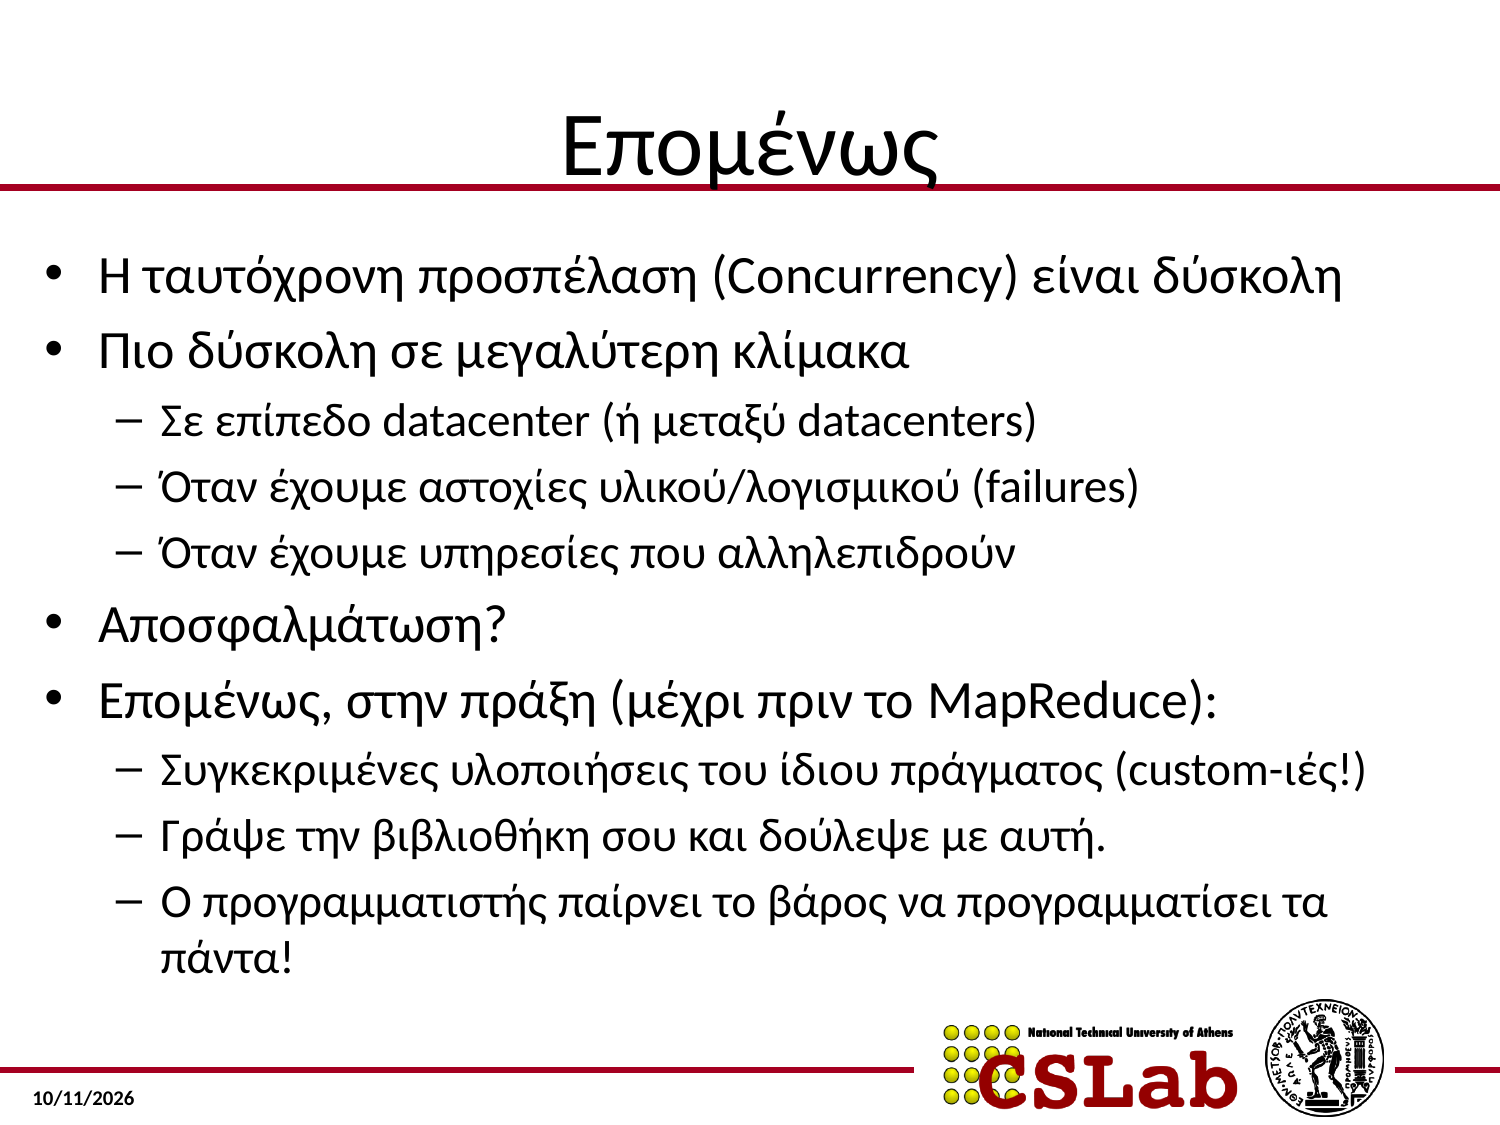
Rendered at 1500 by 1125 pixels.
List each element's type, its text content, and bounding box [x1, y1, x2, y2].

picture [937, 1022, 1243, 1118]
picture [1265, 999, 1384, 1117]
title Επομένως [74, 44, 1426, 231]
list Η ταυτόχρονη προσπέλαση (Concurrency) είναι δύσκολη Πιο δύσκολη σε μεγαλύτερη κλίμακα Σε επίπεδο datacenter (ή μεταξύ datacenters) Όταν έχουμε αστοχίες υλικού/λογισμικού (failures) Όταν έχουμε υπηρεσίες που αλληλεπιδρούν Αποσφαλμάτωση? Επομένως, στην πράξη (μέχρι πριν το MapReduce): Συγκεκριμένες υλοποιήσεις του ίδιου πράγματος (custom-ιές!) Γράψε την βιβλιοθήκη σου και δούλεψε με αυτή. Ο προγραμματιστής παίρνει το βάρος να προγραμματίσει τα πάντα! [29, 231, 1471, 997]
